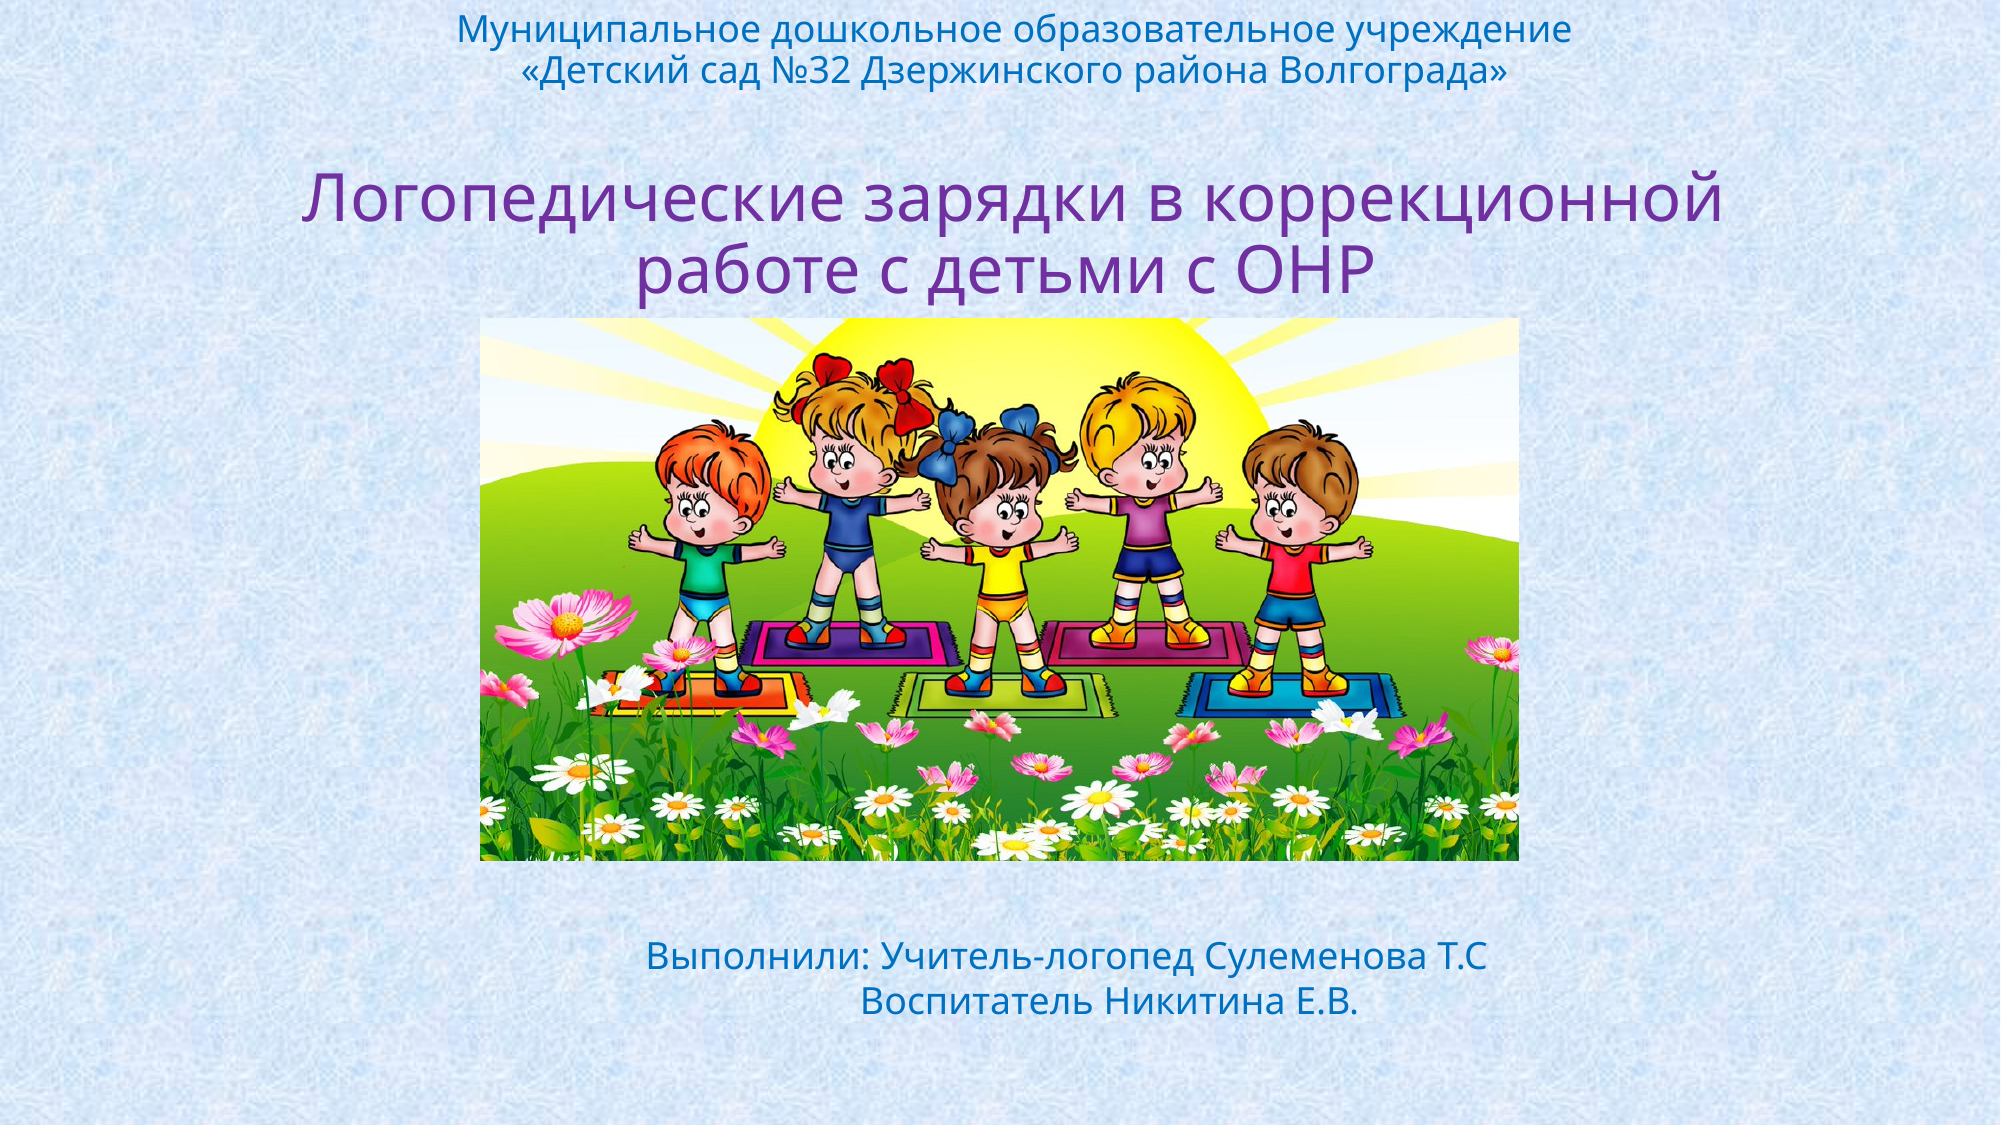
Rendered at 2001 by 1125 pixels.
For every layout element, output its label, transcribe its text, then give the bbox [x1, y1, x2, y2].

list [480, 318, 1519, 861]
text_box Выполнили: Учитель-логопед Сулеменова Т.С Воспитатель Никитина Е.В. [630, 924, 1880, 1030]
picture [0, 0, 2001, 1125]
title Муниципальное дошкольное образовательное учреждение «Детский сад №32 Дзержинского района Волгограда» Логопедические зарядки в коррекционной работе с детьми с ОНР [177, 0, 1853, 319]
